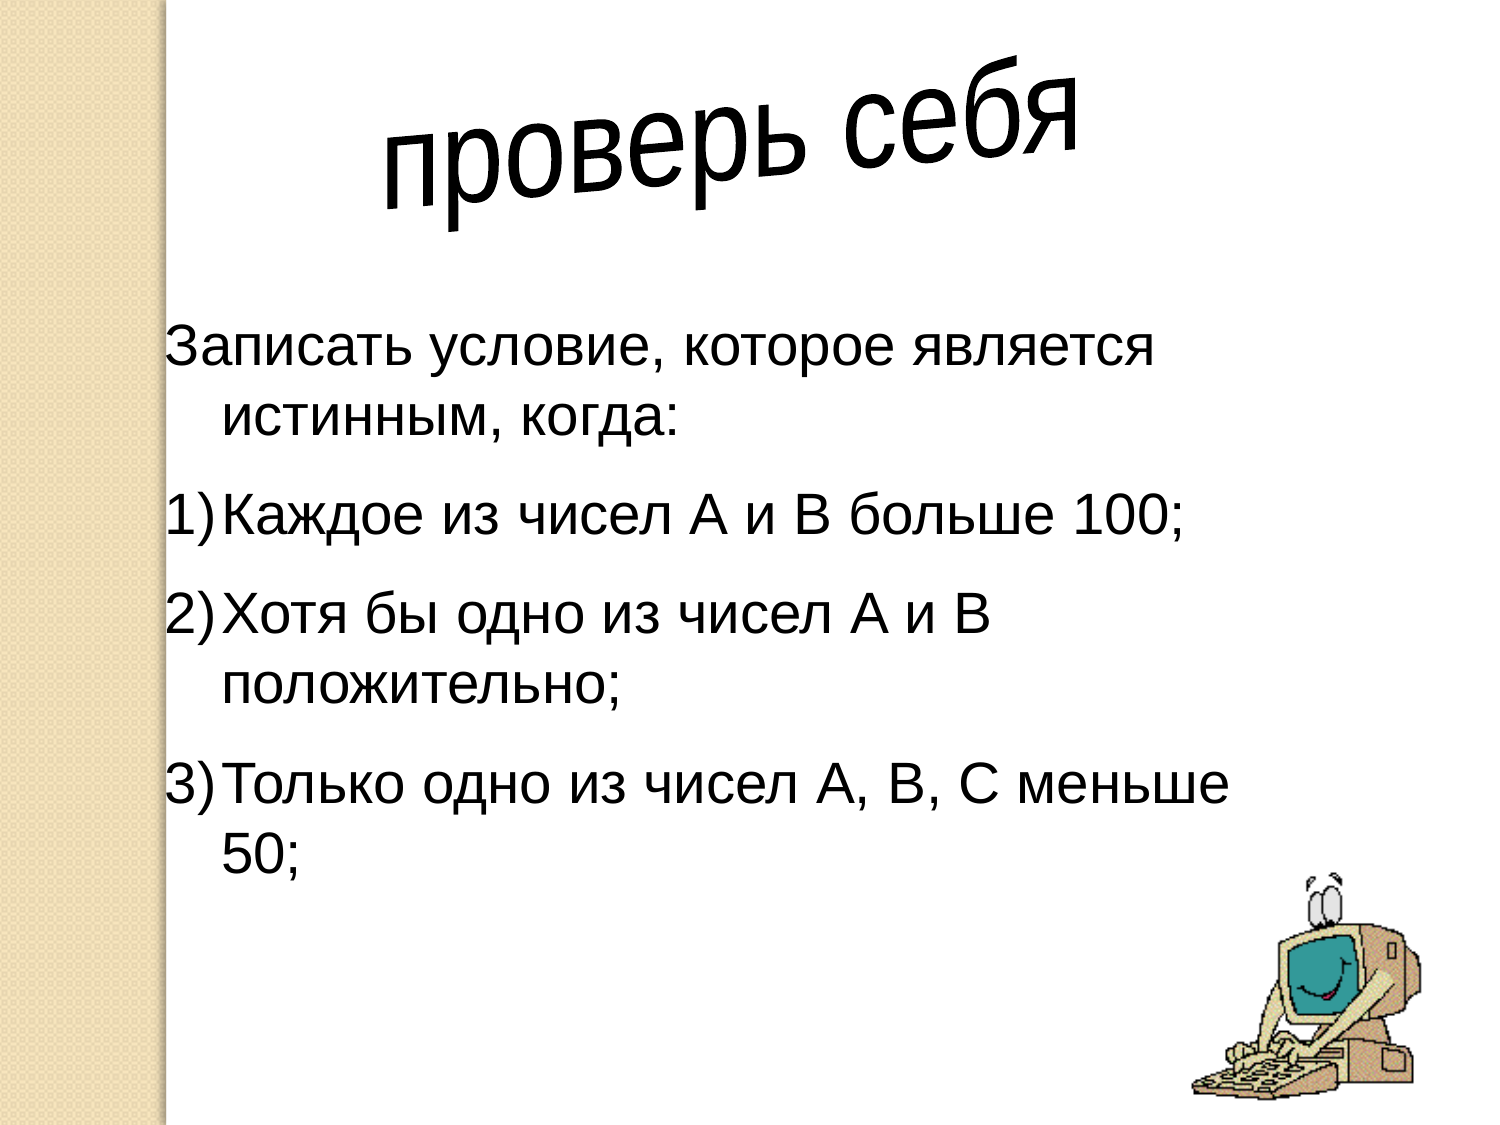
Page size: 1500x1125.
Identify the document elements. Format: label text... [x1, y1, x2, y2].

text_box Записать условие, которое является истинным, когда: Каждое из чисел А и В больше 100; Хотя бы одно из чисел А и В положительно; Только одно из чисел А, В, С меньше 50; [150, 299, 1325, 992]
picture [1162, 843, 1444, 1125]
